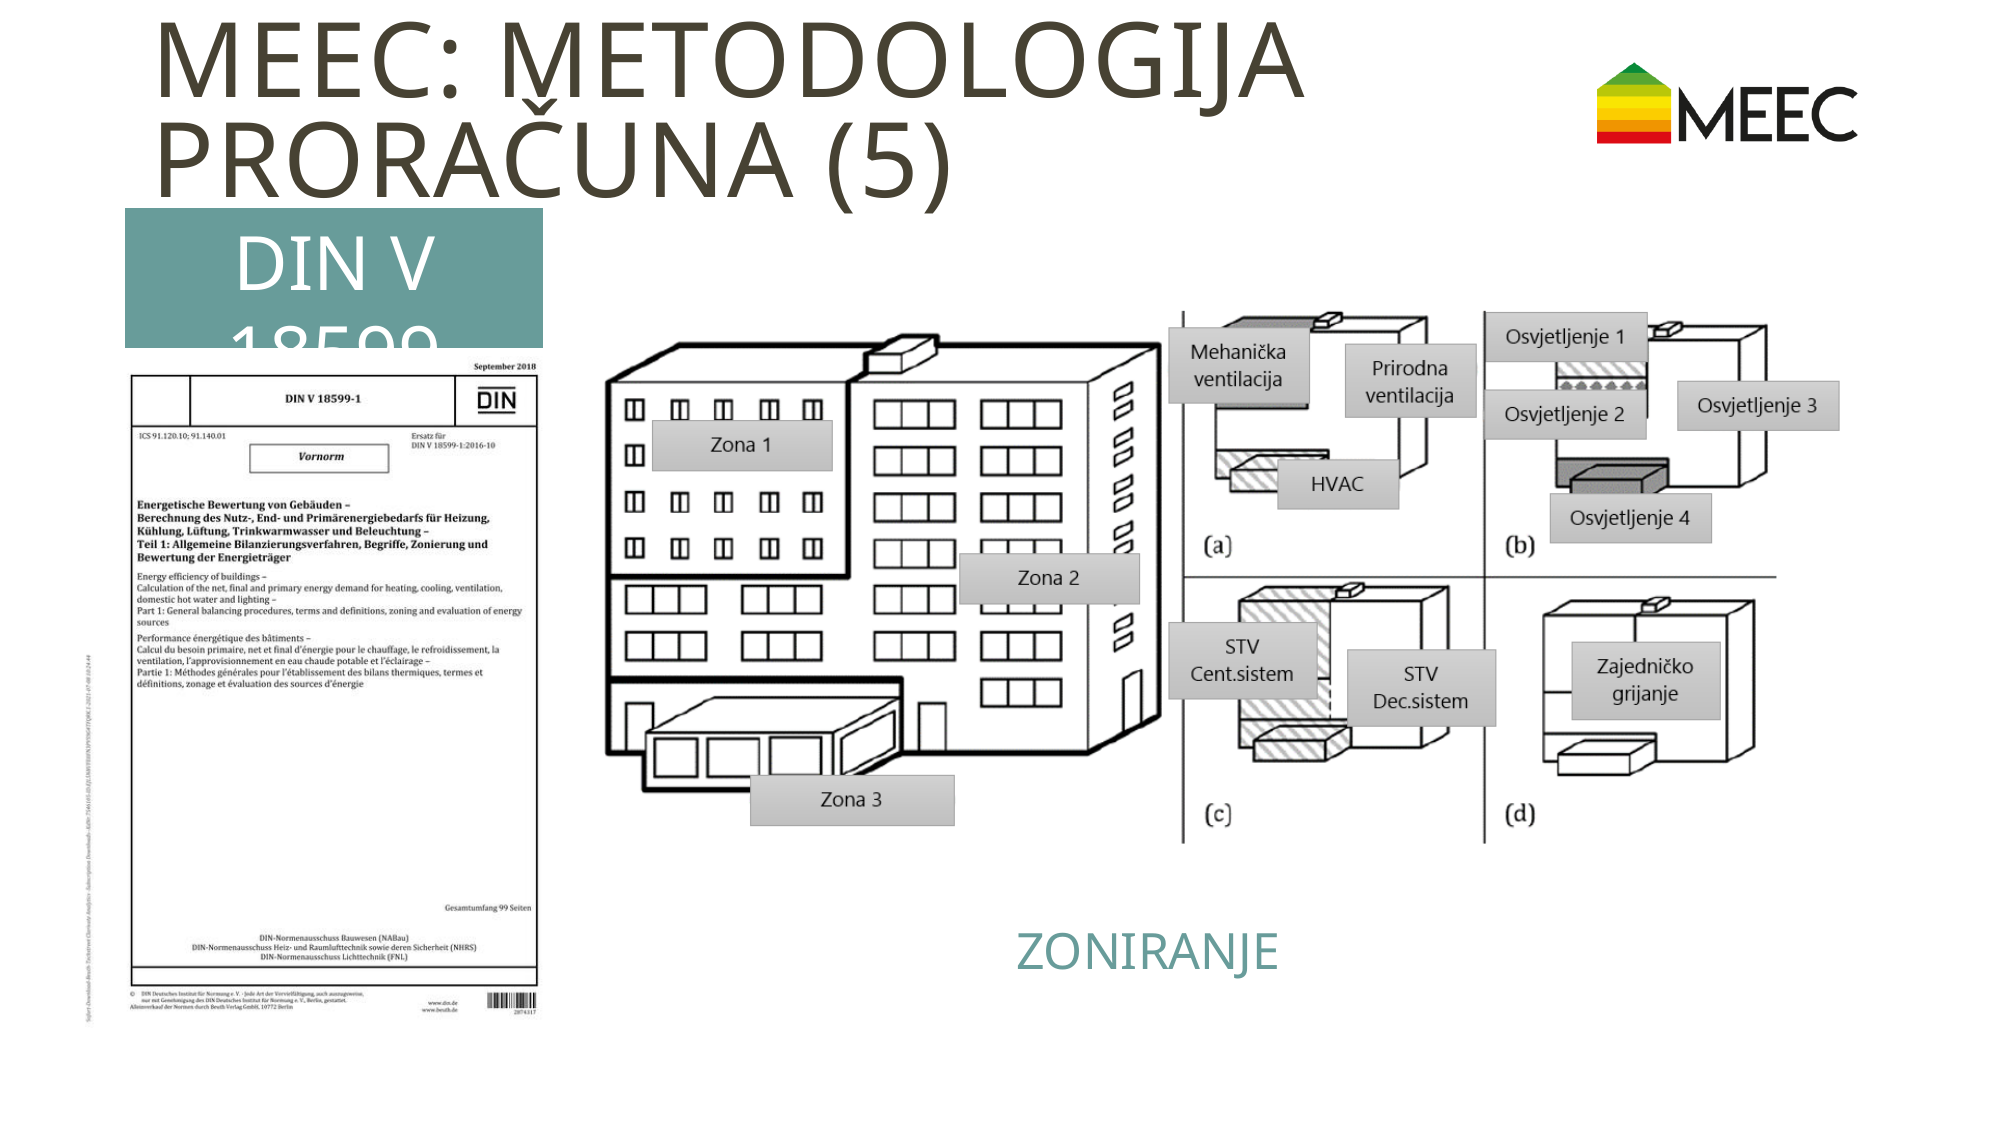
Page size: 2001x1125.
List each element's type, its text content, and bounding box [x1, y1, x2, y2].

text_box ZONIRANJE [999, 911, 1336, 1047]
picture [568, 283, 1864, 869]
title MEEC: metodologija proračuna (5) [136, 0, 1602, 241]
picture [1590, 52, 1864, 150]
text_box DIN V 18599 [125, 208, 543, 343]
picture [77, 348, 561, 1033]
